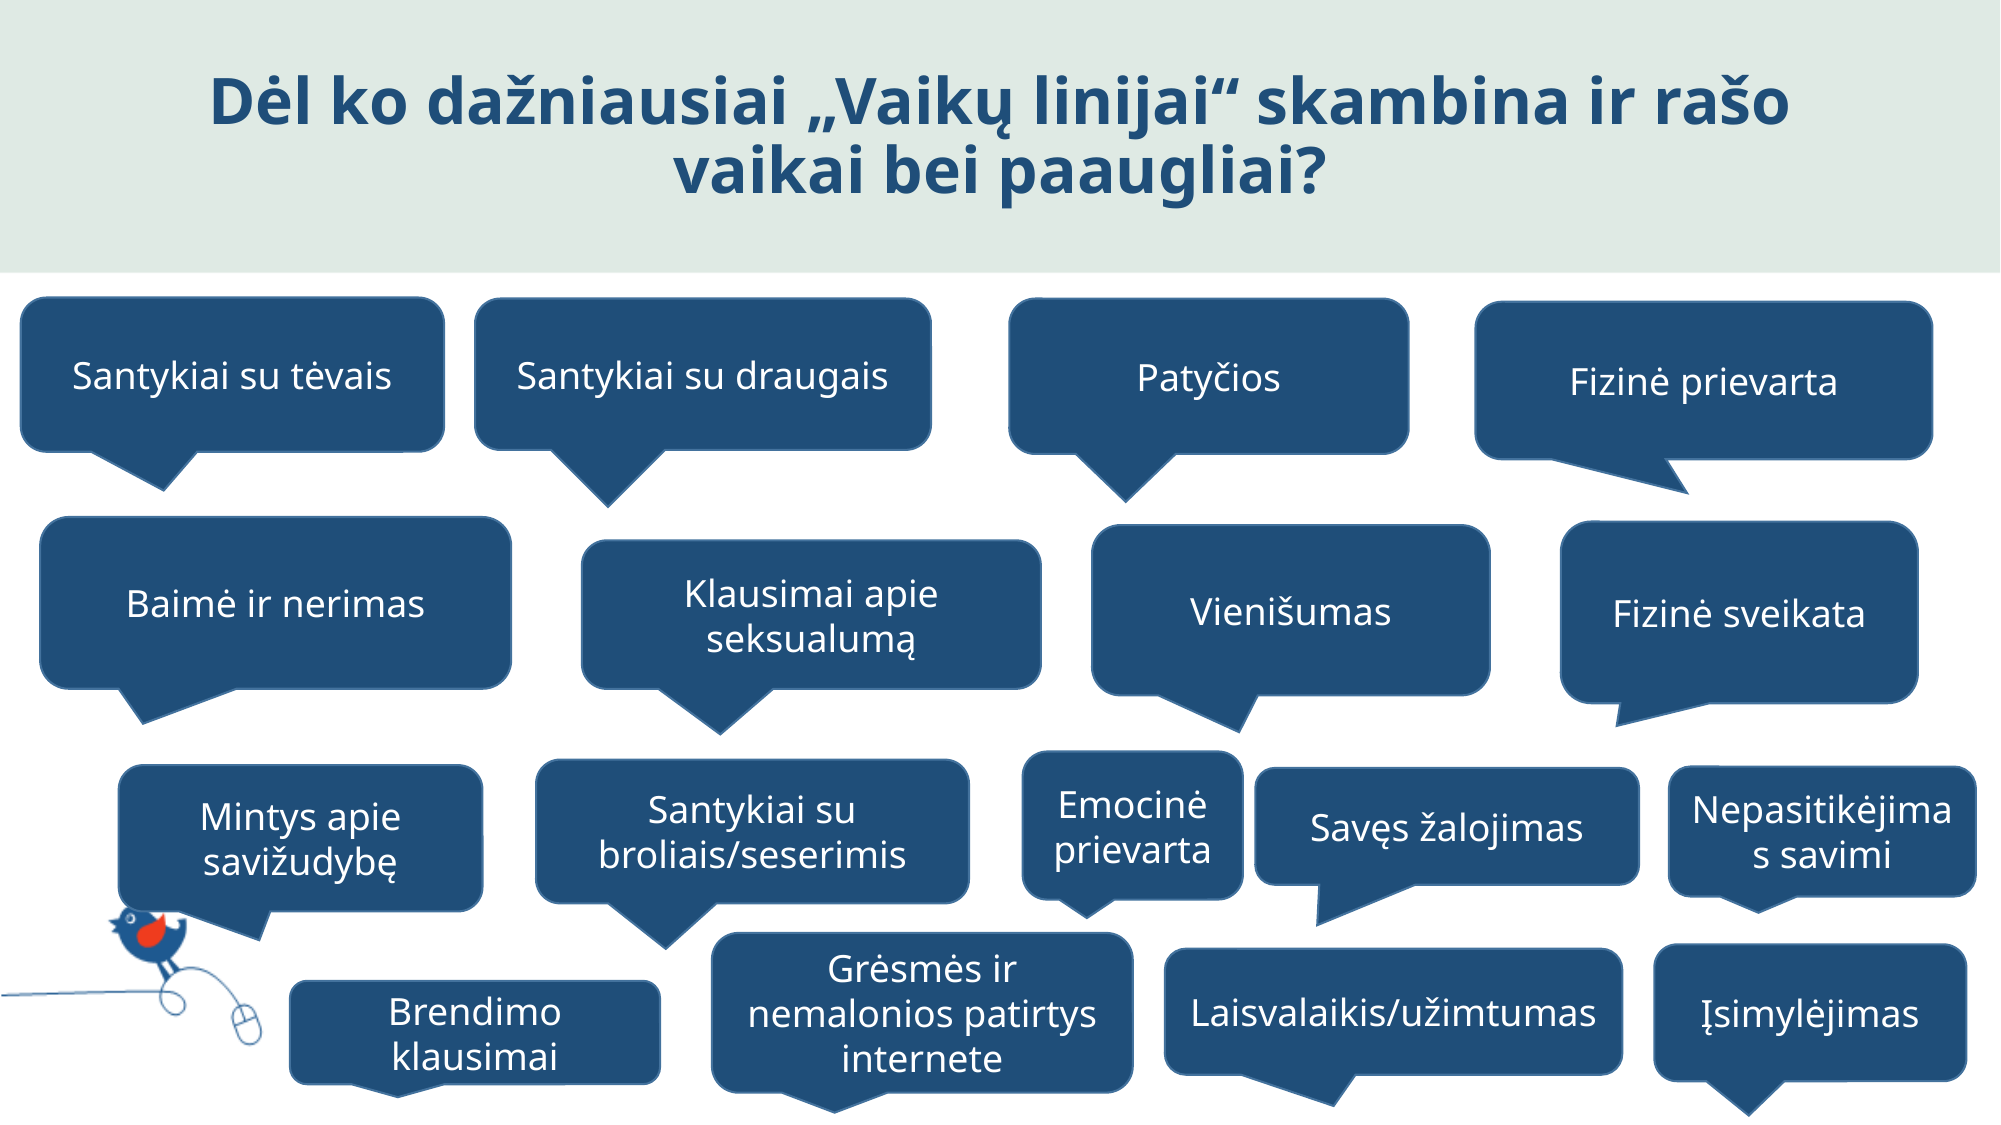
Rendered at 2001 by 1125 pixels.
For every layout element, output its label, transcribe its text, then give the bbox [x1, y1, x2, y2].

text_box Fizinė sveikata [1559, 520, 1919, 728]
text_box Grėsmės ir nemalonios patirtys internete [710, 931, 1134, 1114]
text_box Santykiai su draugais [474, 297, 933, 509]
text_box Laisvalaikis/užimtumas [1163, 947, 1624, 1108]
text_box Santykiai su broliais/seserimis [534, 758, 971, 951]
text_box Įsimylėjimas [1653, 943, 1968, 1117]
text_box Klausimai apie seksualumą [580, 539, 1042, 736]
text_box Patyčios [1008, 297, 1410, 504]
text_box Emocinė prievarta [1021, 750, 1244, 920]
text_box Brendimo klausimai [288, 979, 662, 1099]
text_box Savęs žalojimas [1254, 766, 1641, 927]
text_box Santykiai su tėvais [19, 296, 446, 492]
text_box Nepasitikėjimas savimi [1667, 765, 1977, 914]
text_box Vienišumas [1090, 524, 1491, 734]
text_box Mintys apie savižudybę [117, 764, 484, 942]
text_box Baimė ir nerimas [38, 515, 513, 725]
picture [0, 0, 2001, 1125]
text_box Fizinė prievarta [1474, 300, 1934, 495]
title Dėl ko dažniausiai „Vaikų linijai“ skambina ir rašo vaikai bei paaugliai? [137, 59, 1863, 217]
